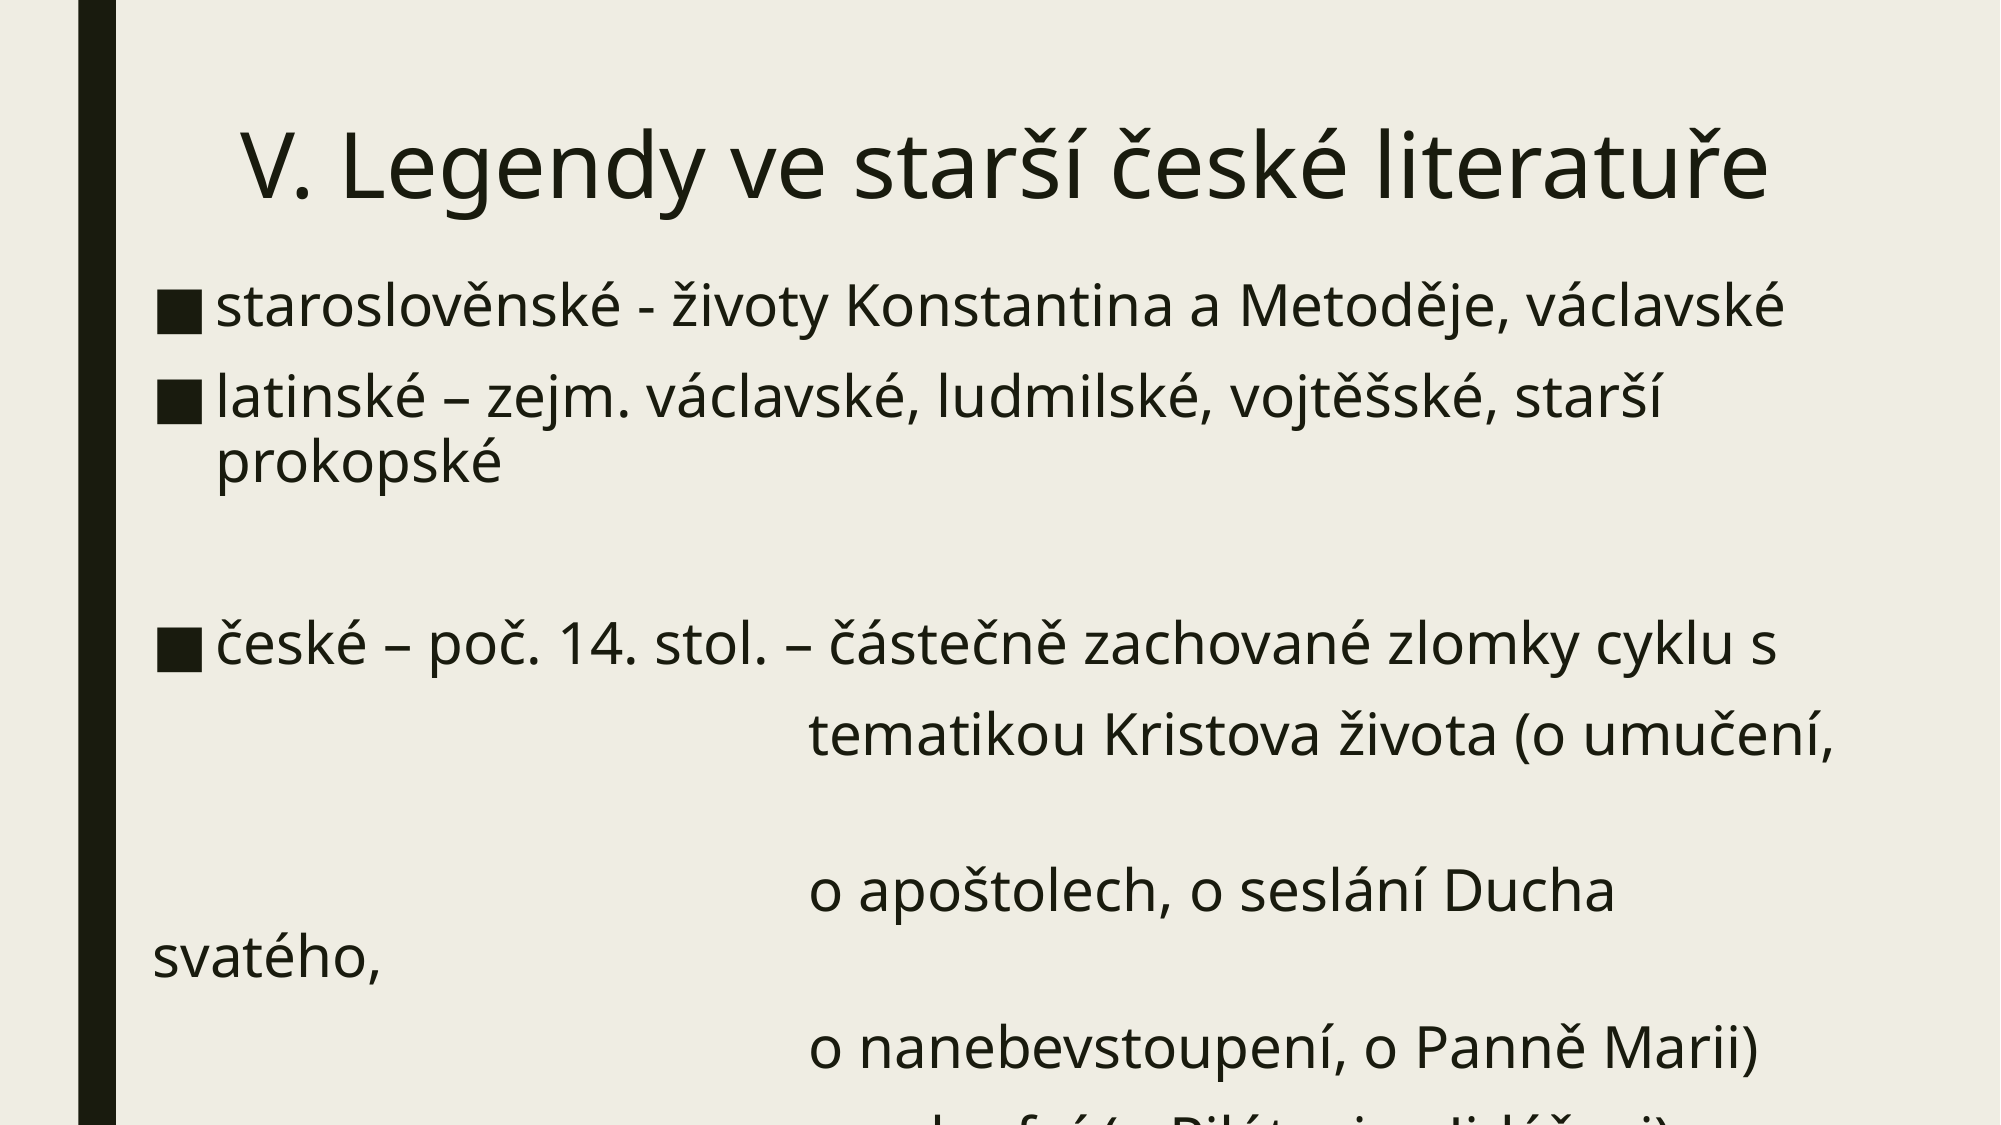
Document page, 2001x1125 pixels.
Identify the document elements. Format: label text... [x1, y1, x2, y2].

title V. Legendy ve starší české literatuře [225, 112, 1800, 266]
list staroslověnské - životy Konstantina a Metoděje, václavské latinské – zejm. václavské, ludmilské, vojtěšské, starší prokopské české – poč. 14. stol. – částečně zachované zlomky cyklu s tematikou Kristova života (o umučení, o apoštolech, o seslání Ducha svatého, o nanebevstoupení, o Panně Marii) - apokryfní (o Pilátovi, o Jidášovi) [137, 266, 1863, 1044]
